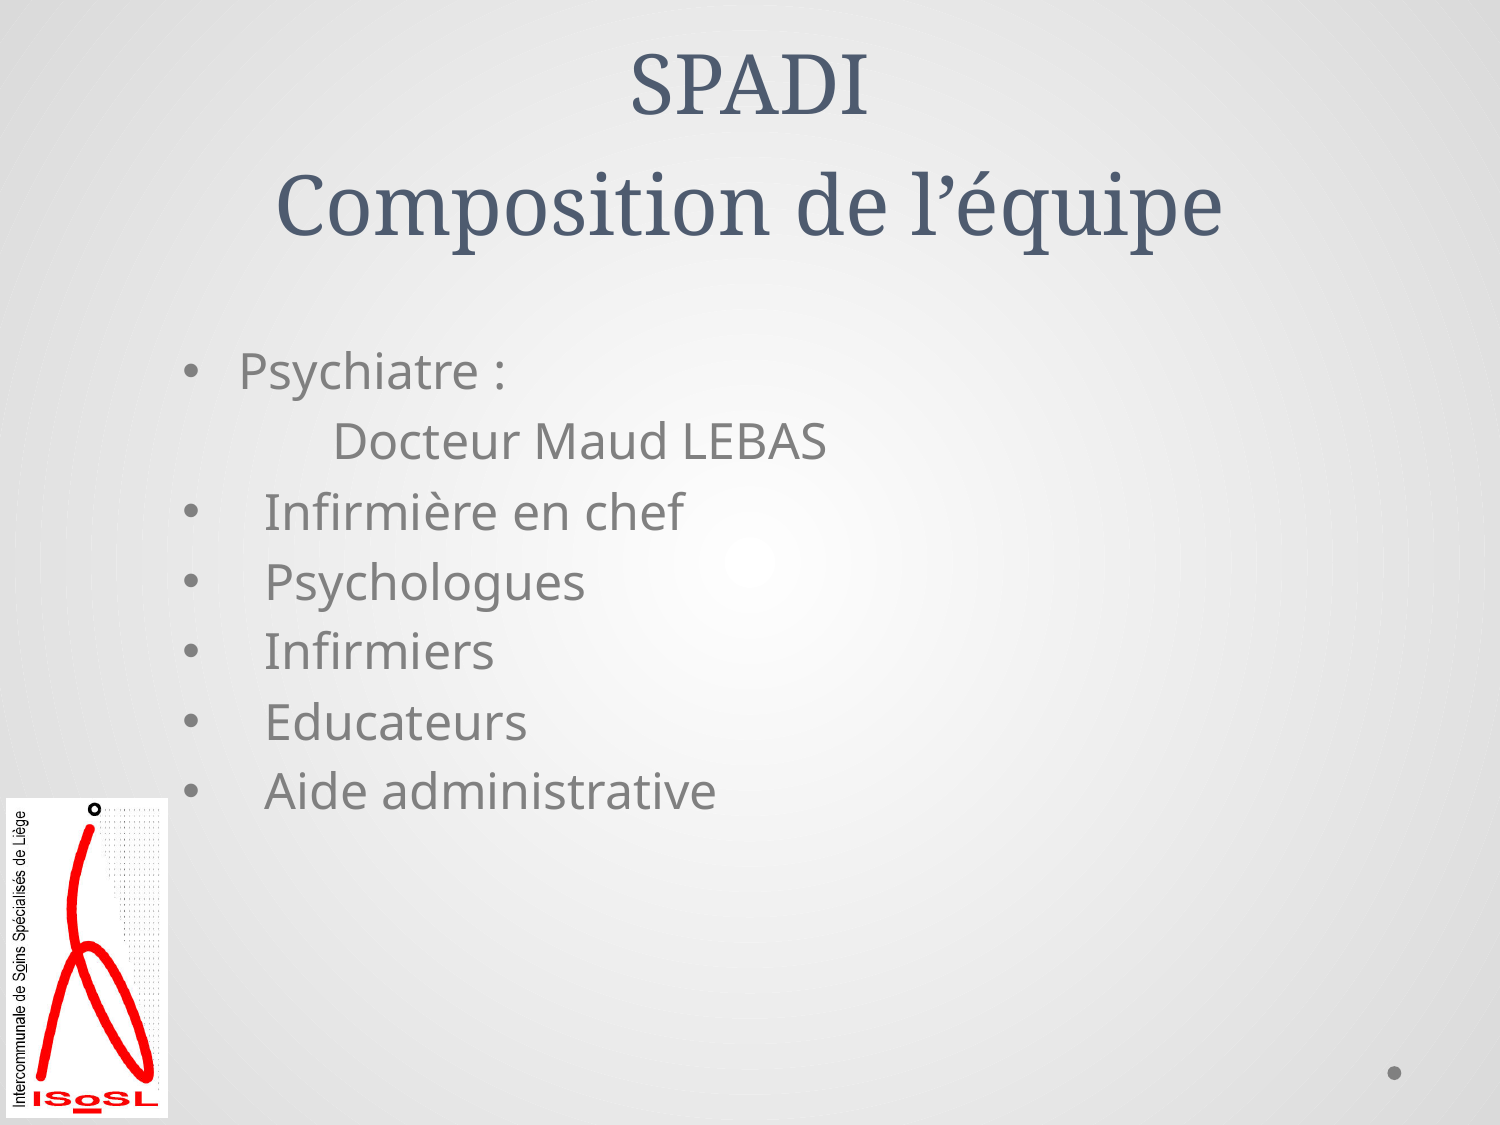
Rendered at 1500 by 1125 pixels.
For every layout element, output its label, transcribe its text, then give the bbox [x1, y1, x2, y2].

picture [6, 798, 168, 1118]
title SPADI Composition de l’équipe [75, 0, 1425, 263]
list Psychiatre : Docteur Maud LEBAS Infirmière en chef Psychologues Infirmiers Educateurs Aide administrative [167, 262, 1425, 1005]
